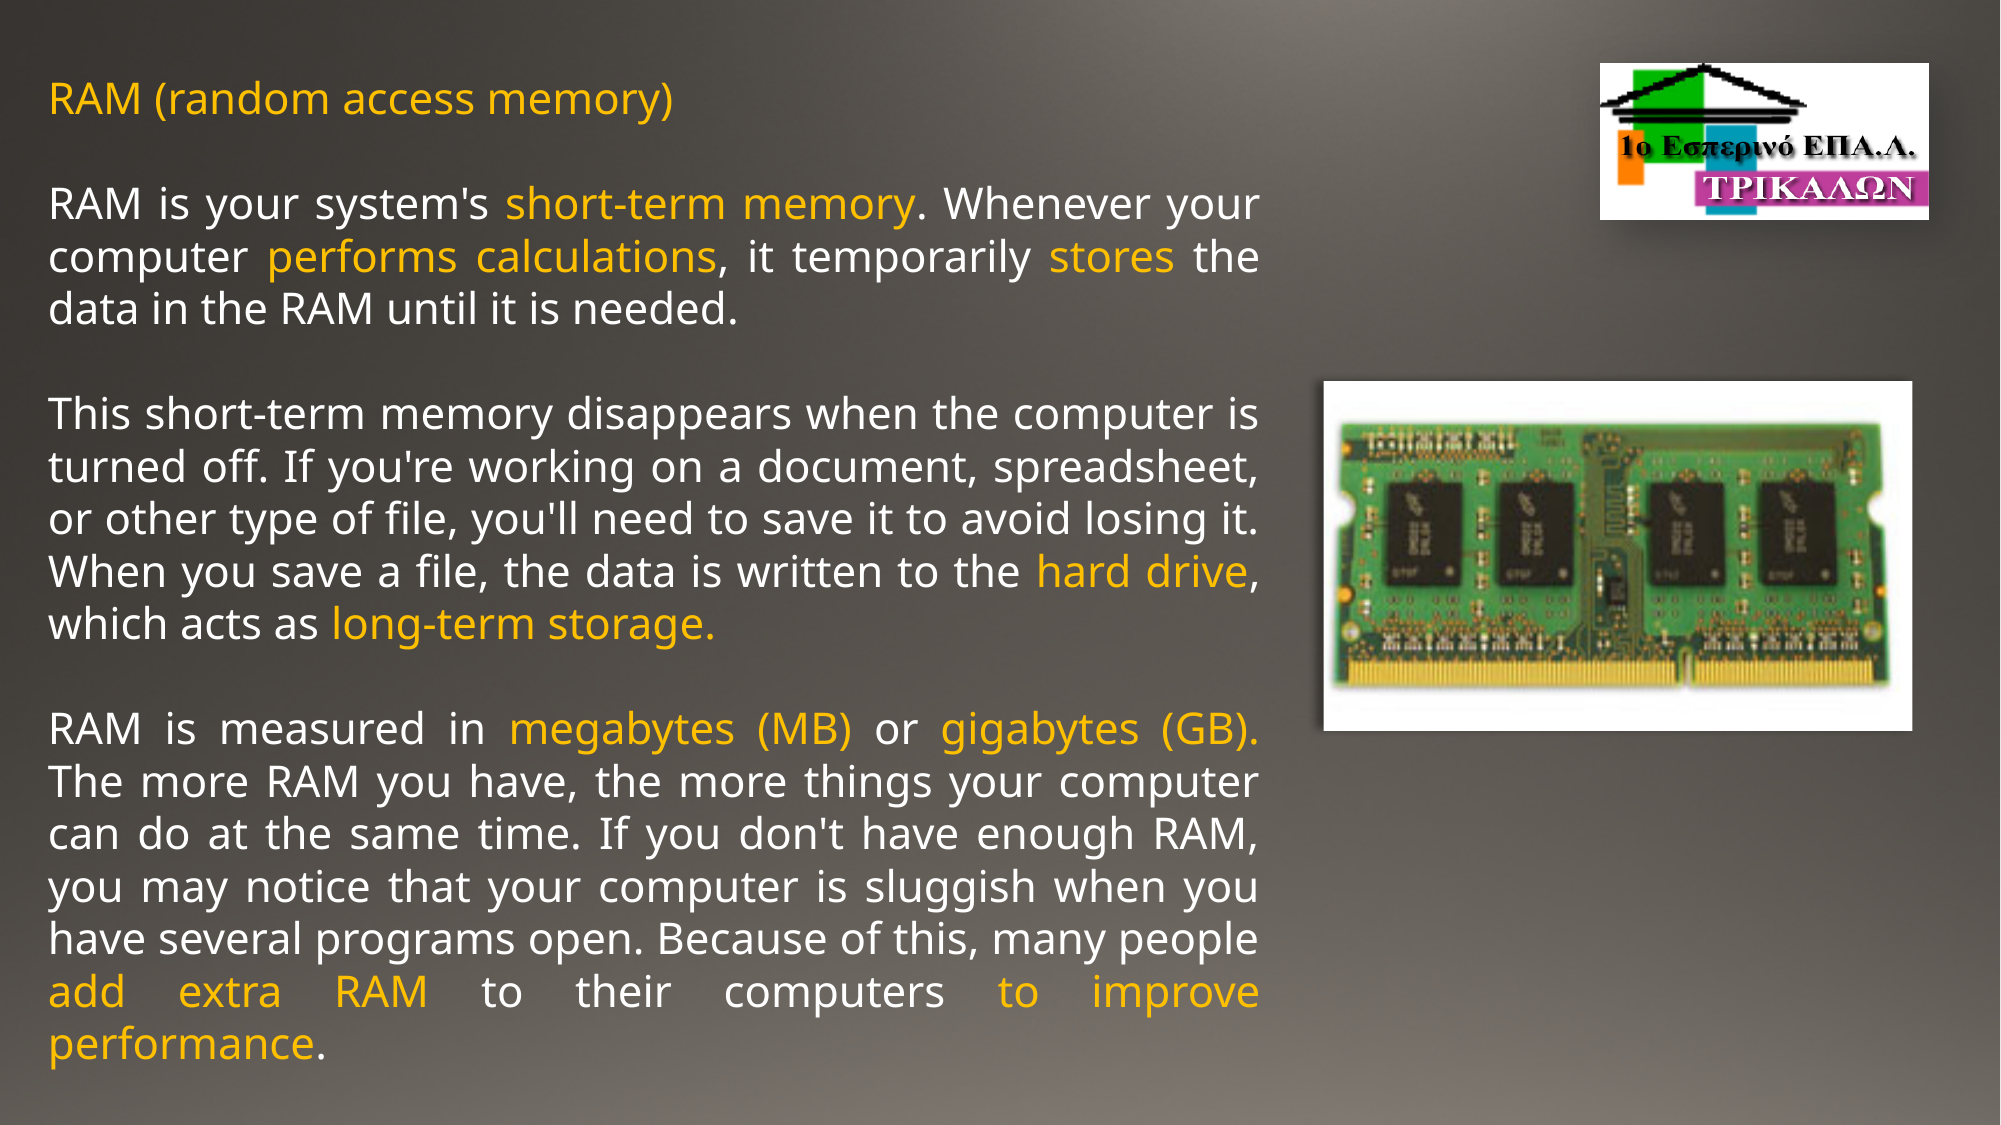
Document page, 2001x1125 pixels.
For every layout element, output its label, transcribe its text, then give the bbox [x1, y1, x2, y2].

text_box RAM (random access memory) RAM is your system's short-term memory. Whenever your computer performs calculations, it temporarily stores the data in the RAM until it is needed. This short-term memory disappears when the computer is turned off. If you're working on a document, spreadsheet, or other type of file, you'll need to save it to avoid losing it. When you save a file, the data is written to the hard drive, which acts as long-term storage. RAM is measured in megabytes (MB) or gigabytes (GB). The more RAM you have, the more things your computer can do at the same time. If you don't have enough RAM, you may notice that your computer is sluggish when you have several programs open. Because of this, many people add extra RAM to their computers to improve performance. [33, 63, 1276, 1077]
picture [0, 0, 2001, 1125]
